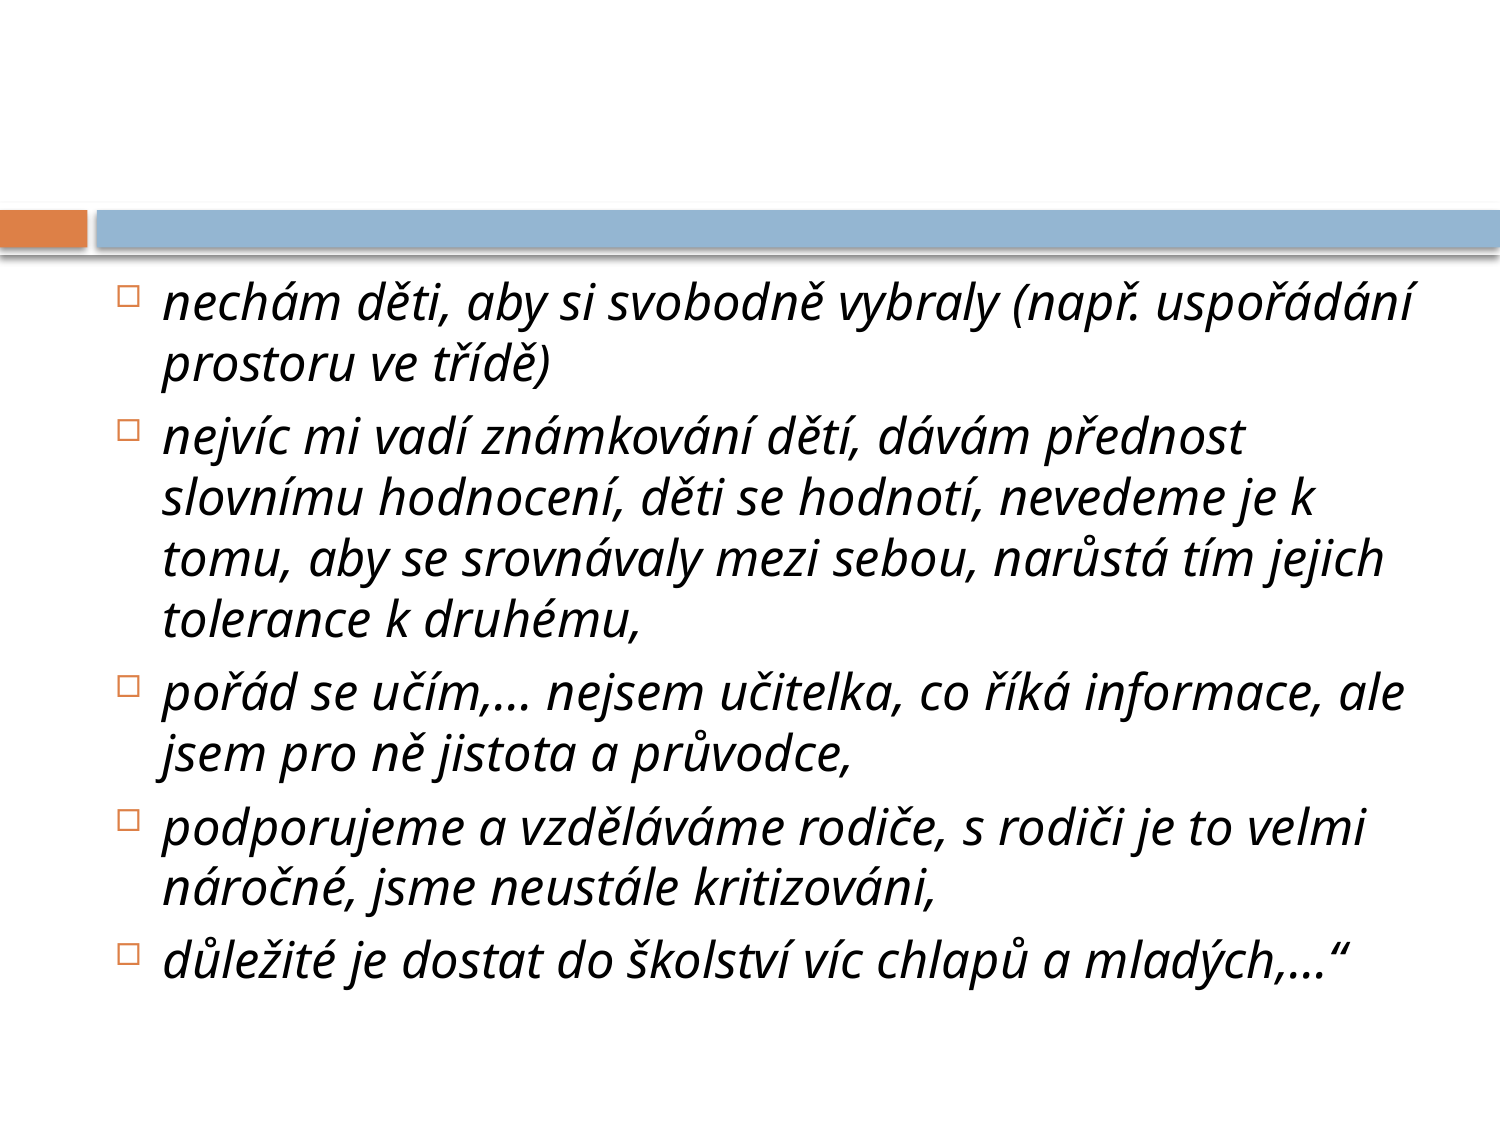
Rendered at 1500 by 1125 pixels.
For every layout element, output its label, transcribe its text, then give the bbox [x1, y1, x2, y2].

list nechám děti, aby si svobodně vybraly (např. uspořádání prostoru ve třídě) nejvíc mi vadí známkování dětí, dávám přednost slovnímu hodnocení, děti se hodnotí, nevedeme je k tomu, aby se srovnávaly mezi sebou, narůstá tím jejich tolerance k druhému, pořád se učím,… nejsem učitelka, co říká informace, ale jsem pro ně jistota a průvodce, podporujeme a vzděláváme rodiče, s rodiči je to velmi náročné, jsme neustále kritizováni, důležité je dostat do školství víc chlapů a mladých,…“ [100, 262, 1438, 1000]
